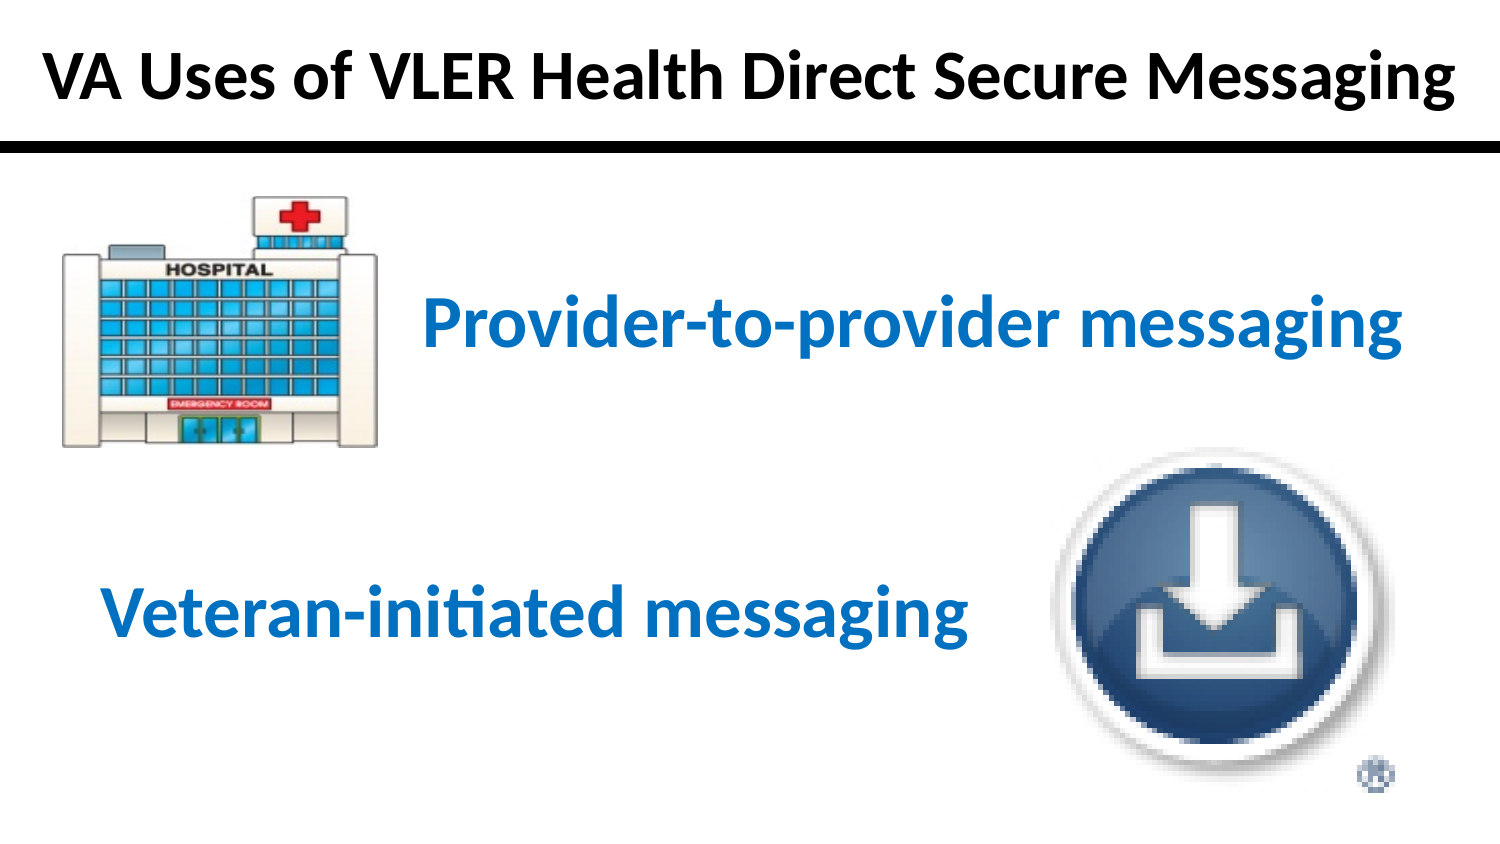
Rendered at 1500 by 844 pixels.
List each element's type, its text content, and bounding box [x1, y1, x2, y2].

list Provider-to-provider messaging [200, 180, 1456, 448]
title VA Uses of VLER Health Direct Secure Messaging [0, 9, 1500, 132]
text_box Veteran-initiated messaging [67, 555, 1044, 731]
picture [62, 196, 378, 448]
picture [1049, 447, 1396, 793]
